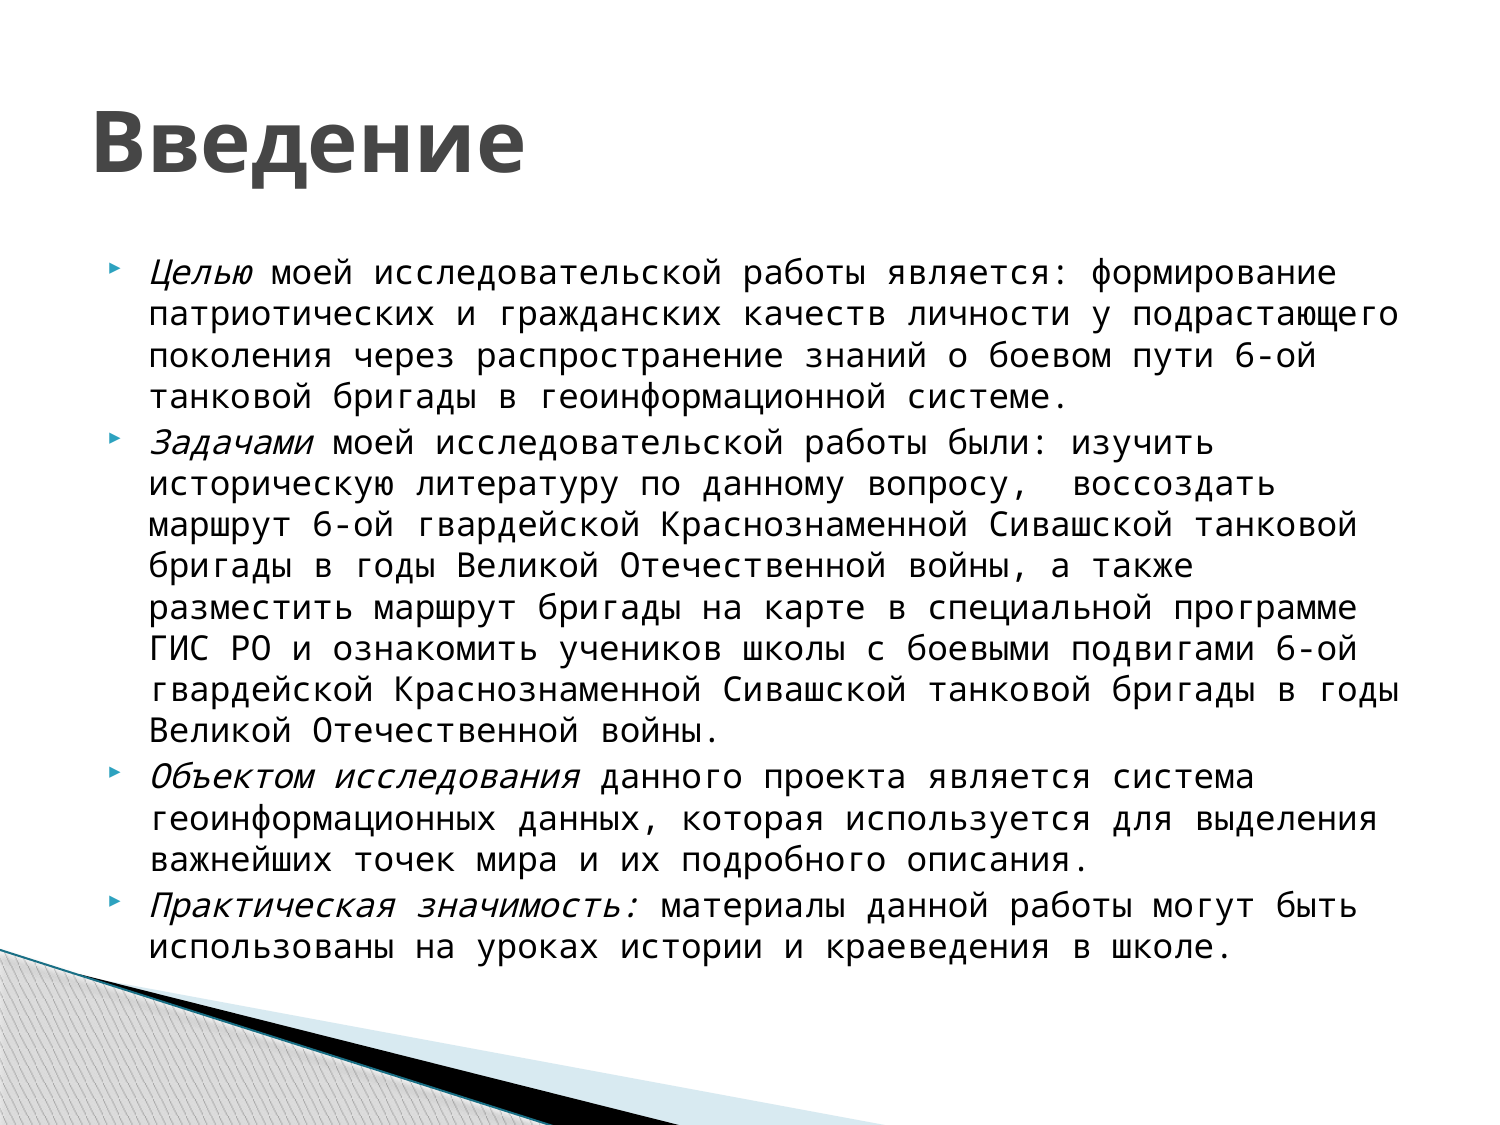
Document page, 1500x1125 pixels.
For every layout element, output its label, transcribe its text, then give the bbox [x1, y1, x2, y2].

title Введение [75, 45, 1425, 233]
list Целью моей исследовательской работы является: формирование патриотических и гражданских качеств личности у подрастающего поколения через распространение знаний о боевом пути 6-ой танковой бригады в геоинформационной системе. Задачами моей исследовательской работы были: изучить историческую литературу по данному вопросу, воссоздать маршрут 6-ой гвардейской Краснознаменной Сивашской танковой бригады в годы Великой Отечественной войны, а также разместить маршрут бригады на карте в специальной программе ГИС РО и ознакомить учеников школы с боевыми подвигами 6-ой гвардейской Краснознаменной Сивашской танковой бригады в годы Великой Отечественной войны. Объектом исследования данного проекта является система геоинформационных данных, которая используется для выделения важнейших точек мира и их подробного описания. Практическая значимость: материалы данной работы могут быть использованы на уроках истории и краеведения в школе. [75, 243, 1425, 986]
